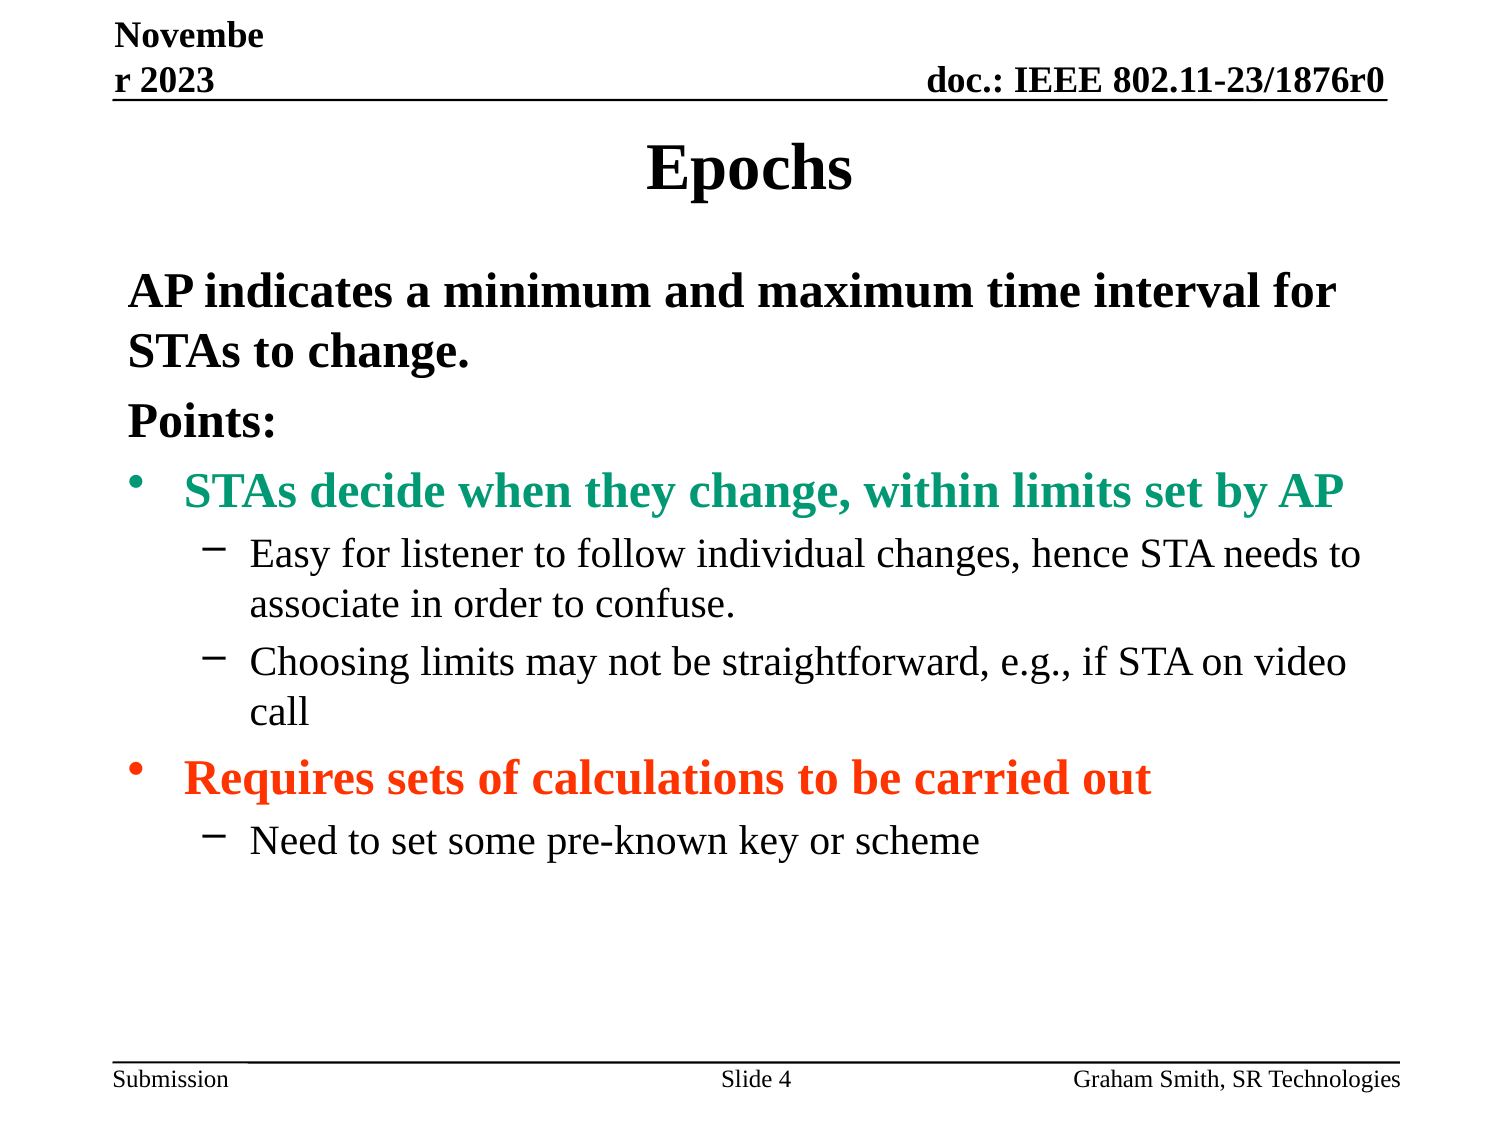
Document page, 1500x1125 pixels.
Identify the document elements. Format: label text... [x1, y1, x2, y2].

list AP indicates a minimum and maximum time interval for STAs to change. Points: STAs decide when they change, within limits set by AP Easy for listener to follow individual changes, hence STA needs to associate in order to confuse. Choosing limits may not be straightforward, e.g., if STA on video call Requires sets of calculations to be carried out Need to set some pre-known key or scheme [112, 249, 1388, 1000]
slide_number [114, 54, 265, 101]
footer Graham Smith, SR Technologies [1069, 1061, 1402, 1093]
slide_number Slide 4 [712, 1061, 800, 1093]
title Epochs [112, 112, 1388, 213]
